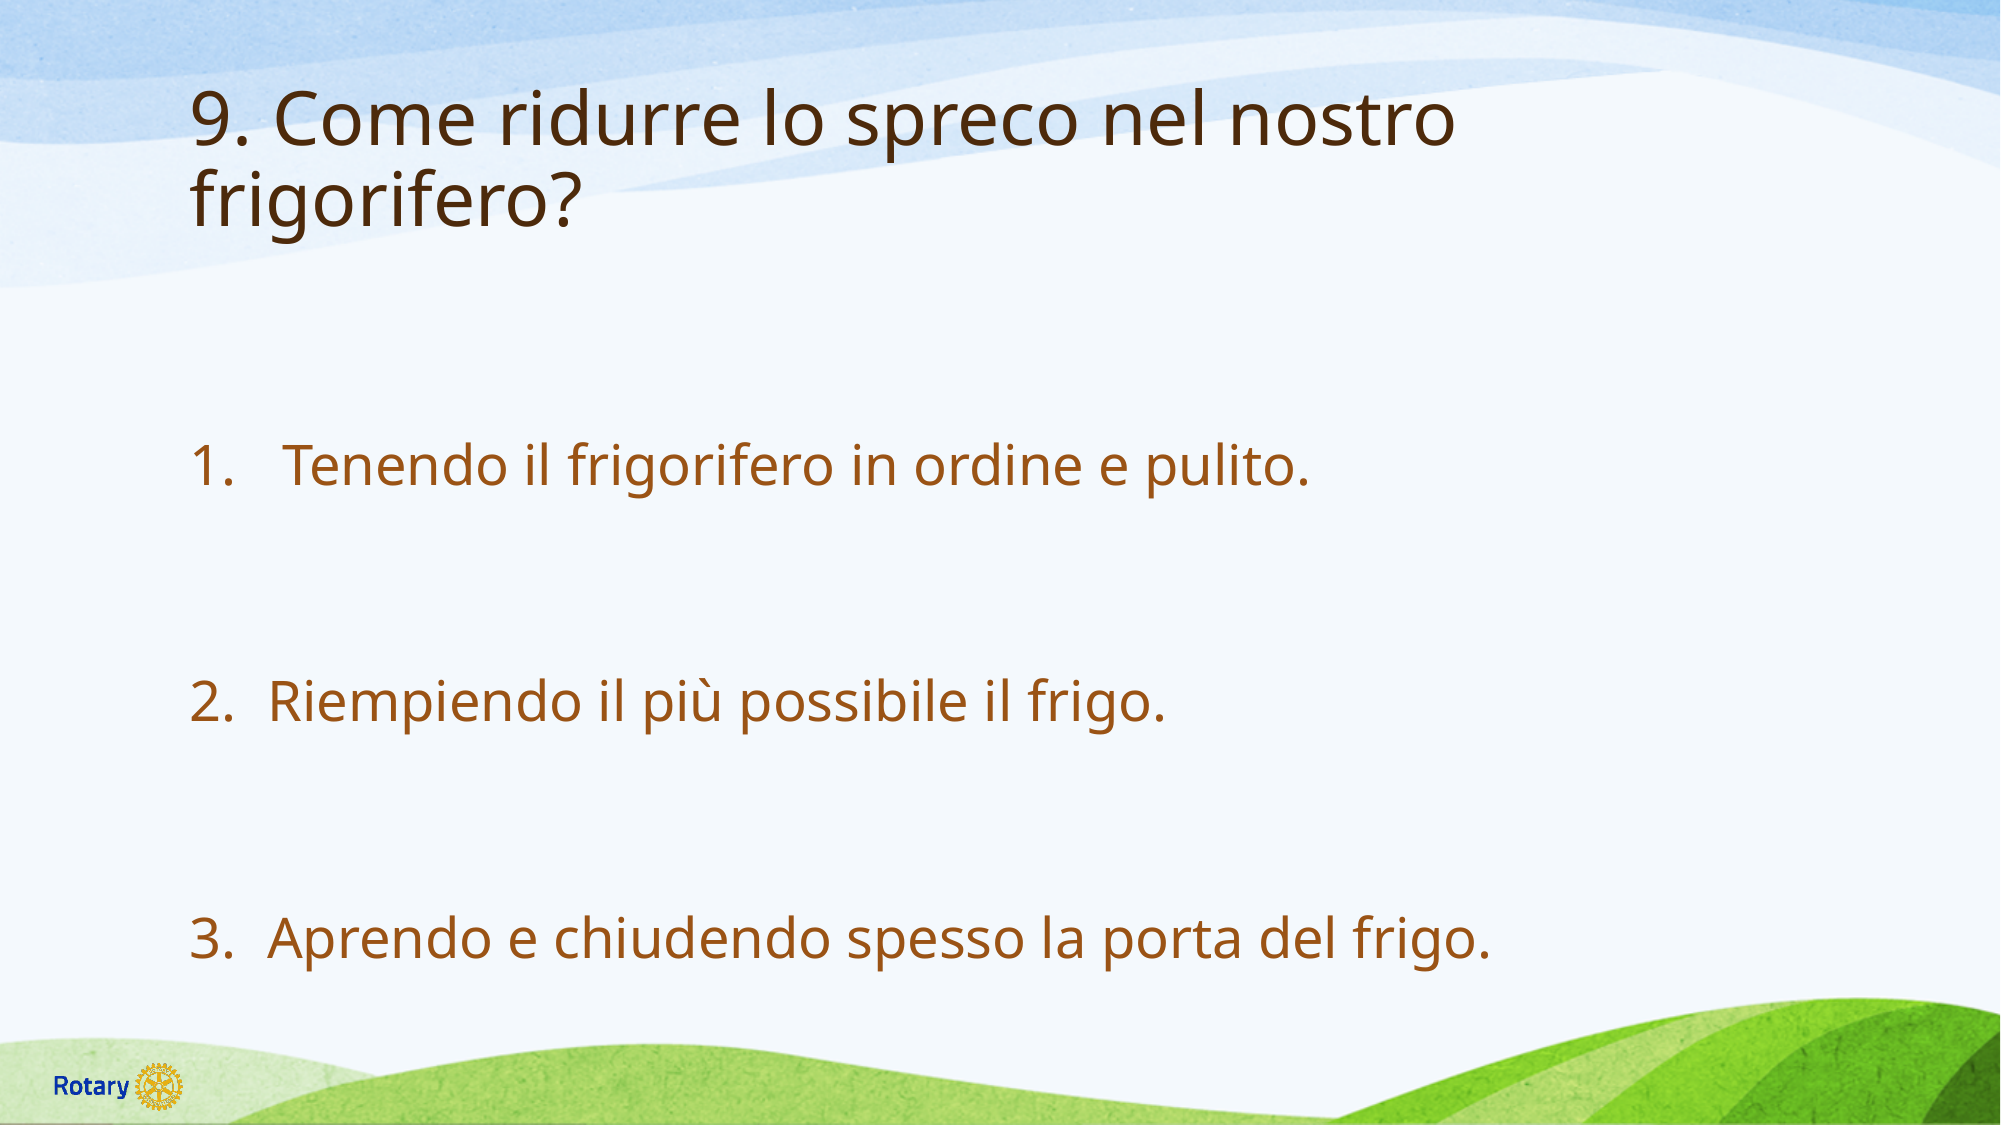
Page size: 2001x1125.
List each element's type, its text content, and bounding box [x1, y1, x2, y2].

list Tenendo il frigorifero in ordine e pulito. Riempiendo il più possibile il frigo. Aprendo e chiudendo spesso la porta del frigo. [174, 287, 1908, 982]
picture [0, 0, 2001, 1125]
title 9. Come ridurre lo spreco nel nostro frigorifero? [174, 50, 1825, 250]
